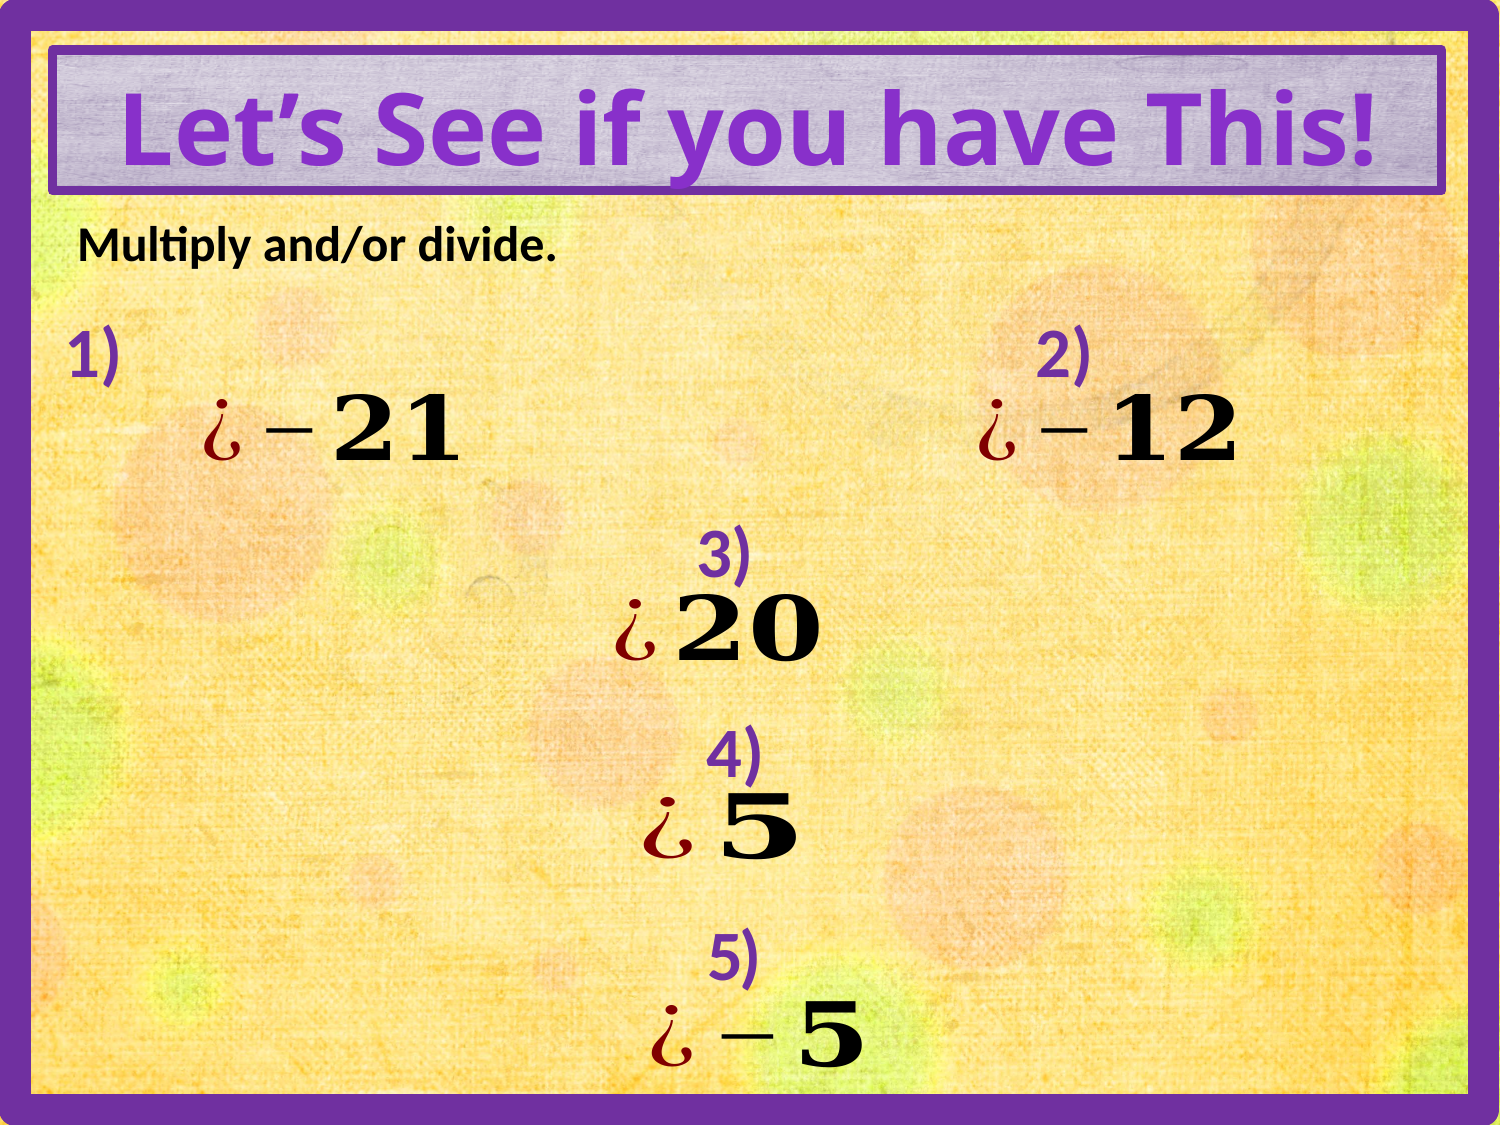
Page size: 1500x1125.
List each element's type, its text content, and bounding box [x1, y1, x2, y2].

text_box Multiply and/or divide. [62, 212, 585, 280]
picture [0, 0, 1500, 1125]
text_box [52, 49, 1442, 191]
text_box [13, 13, 1486, 1112]
